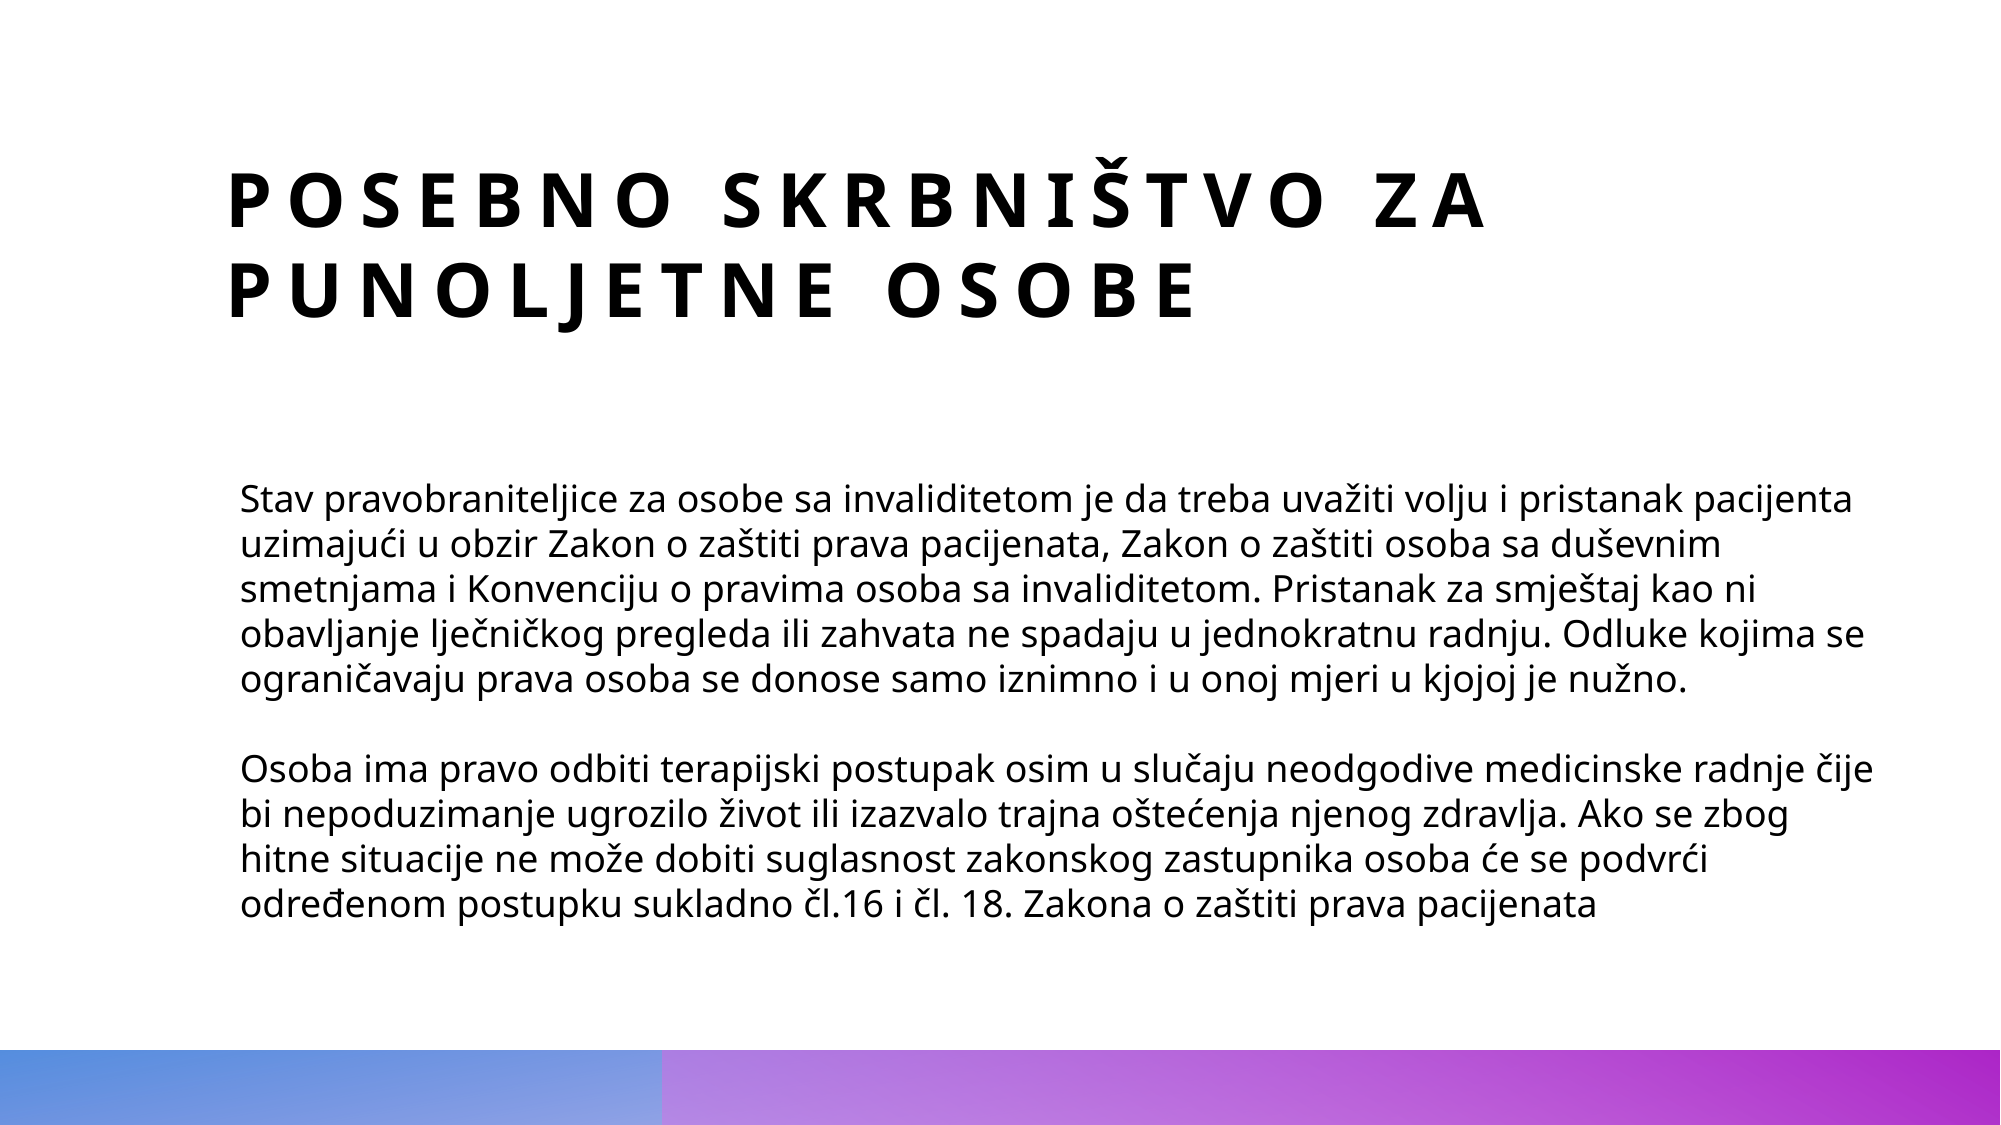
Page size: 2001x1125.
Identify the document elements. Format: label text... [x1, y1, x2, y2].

text_box Stav pravobraniteljice za osobe sa invaliditetom je da treba uvažiti volju i pristanak pacijenta uzimajući u obzir Zakon o zaštiti prava pacijenata, Zakon o zaštiti osoba sa duševnim smetnjama i Konvenciju o pravima osoba sa invaliditetom. Pristanak za smještaj kao ni obavljanje lječničkog pregleda ili zahvata ne spadaju u jednokratnu radnju. Odluke kojima se ograničavaju prava osoba se donose samo iznimno i u onoj mjeri u kjojoj je nužno. Osoba ima pravo odbiti terapijski postupak osim u slučaju neodgodive medicinske radnje čije bi nepoduzimanje ugrozilo život ili izazvalo trajna oštećenja njenog zdravlja. Ako se zbog hitne situacije ne može dobiti suglasnost zakonskog zastupnika osoba će se podvrći određenom postupku sukladno čl.16 i čl. 18. Zakona o zaštiti prava pacijenata [224, 422, 1905, 1068]
title POSEBNO SKRBNIŠTVO ZA PUNOLJETNE OSOBE [225, 130, 1905, 333]
